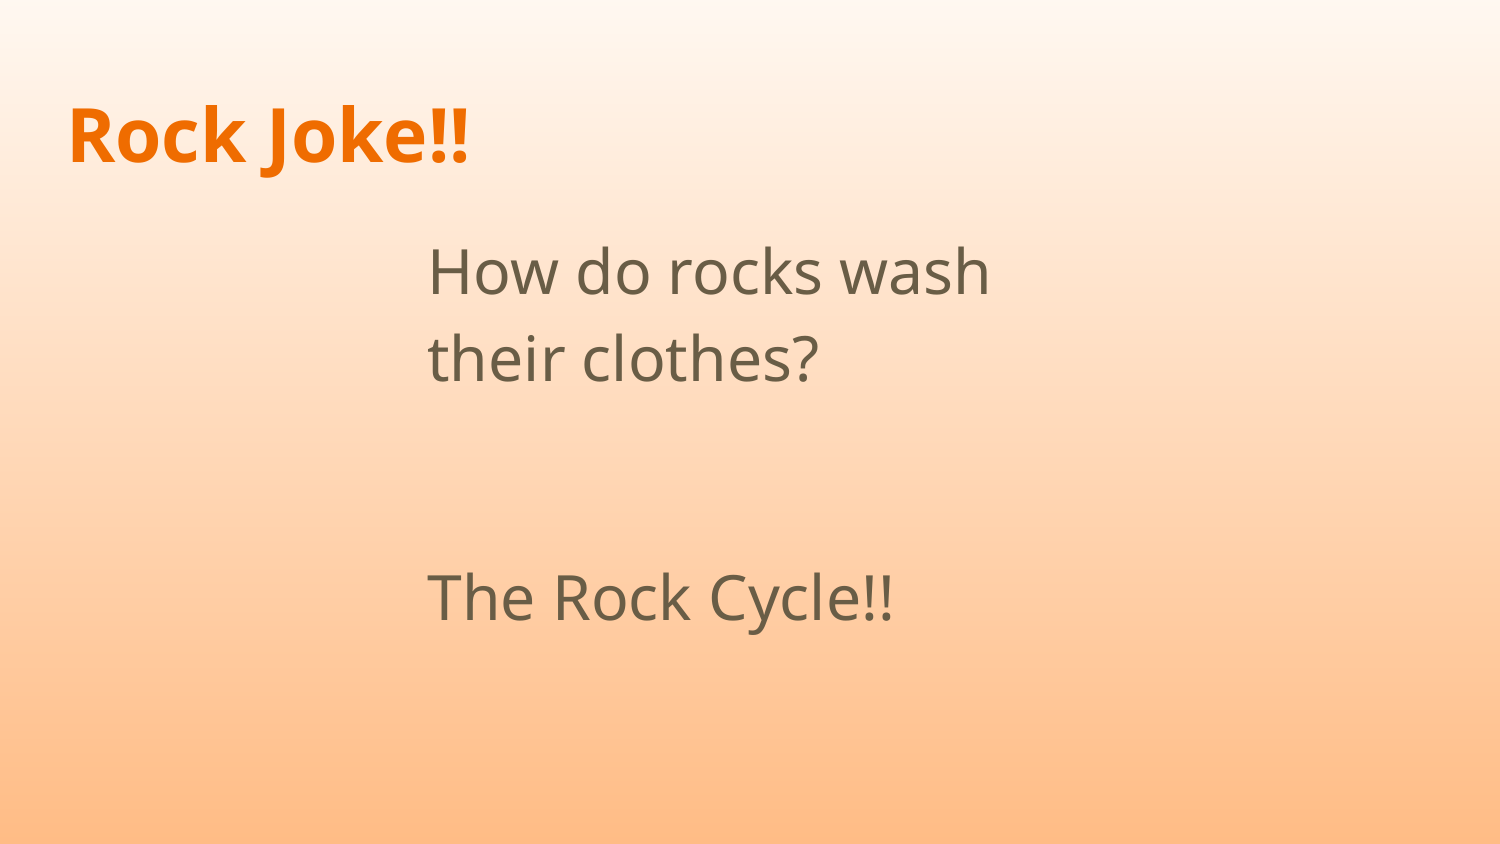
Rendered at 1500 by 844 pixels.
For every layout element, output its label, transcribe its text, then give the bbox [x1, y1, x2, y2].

list How do rocks wash their clothes? The Rock Cycle!! [412, 206, 1069, 765]
title Rock Joke!! [51, 72, 1449, 189]
